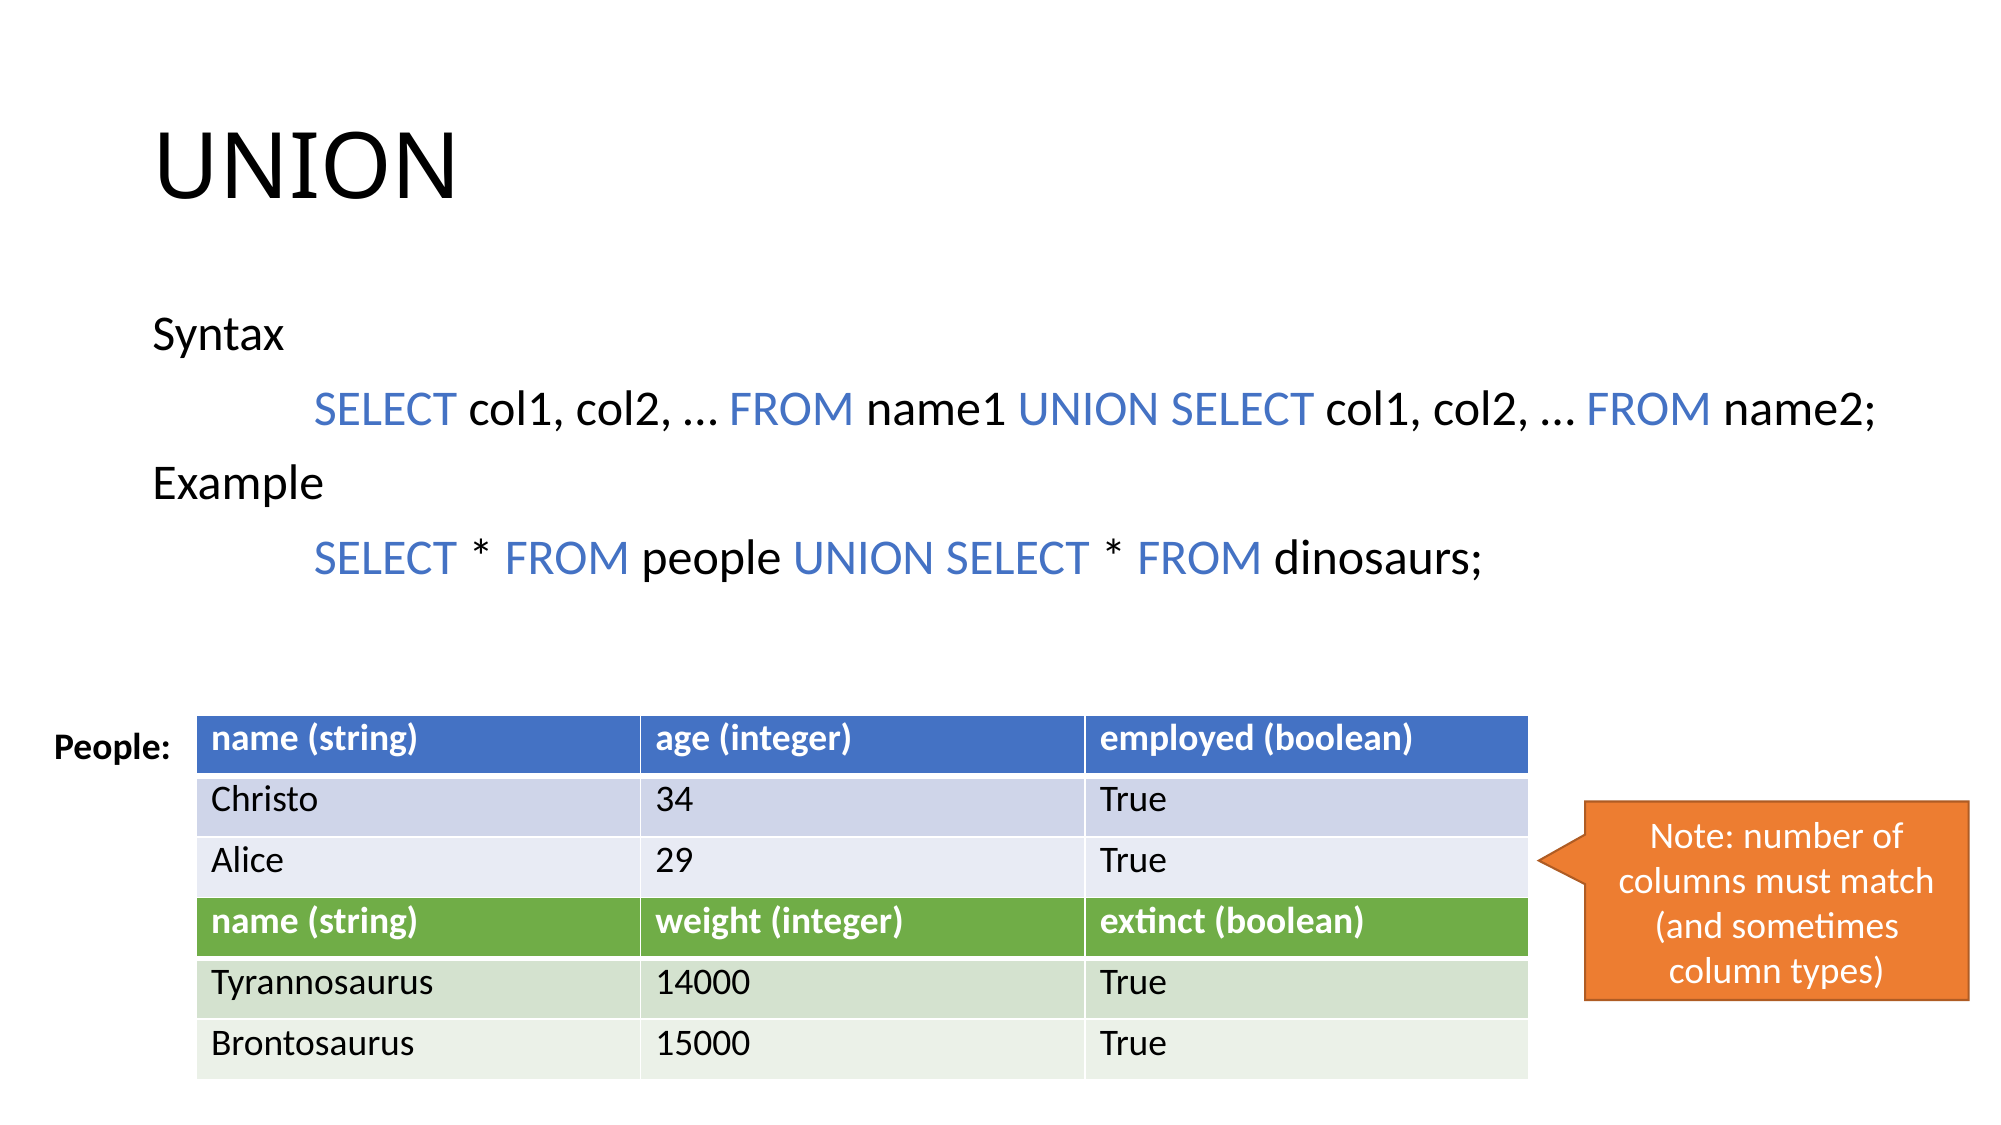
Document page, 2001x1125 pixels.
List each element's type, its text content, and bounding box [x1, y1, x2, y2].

title UNION [137, 59, 1863, 278]
table_cell Tyrannosaurus [197, 961, 640, 1018]
table_cell 29 [641, 838, 1084, 897]
table_cell Alice [197, 838, 640, 897]
table_header weight (integer) [641, 898, 1084, 956]
table_cell True [1086, 1020, 1528, 1079]
table_cell 14000 [641, 961, 1084, 1018]
table_header name (string) [197, 898, 640, 956]
table_cell Brontosaurus [197, 1020, 640, 1079]
table_header name (string) [197, 716, 640, 773]
table_cell Christo [197, 779, 640, 836]
table_cell 34 [641, 779, 1084, 836]
table_cell True [1086, 838, 1528, 897]
list Syntax SELECT col1, col2, … FROM name1 UNION SELECT col1, col2, … FROM name2; Example SELECT * FROM people UNION SELECT * FROM dinosaurs; [137, 299, 1920, 1014]
table_cell 15000 [641, 1020, 1084, 1079]
text_box People: [39, 715, 187, 775]
table_cell True [1086, 779, 1528, 836]
table_cell True [1086, 961, 1528, 1018]
text_box Note: number of columns must match (and sometimes column types) [1536, 800, 1970, 1002]
table_header employed (boolean) [1086, 716, 1528, 773]
table_header extinct (boolean) [1086, 898, 1528, 956]
table_header age (integer) [641, 716, 1084, 773]
